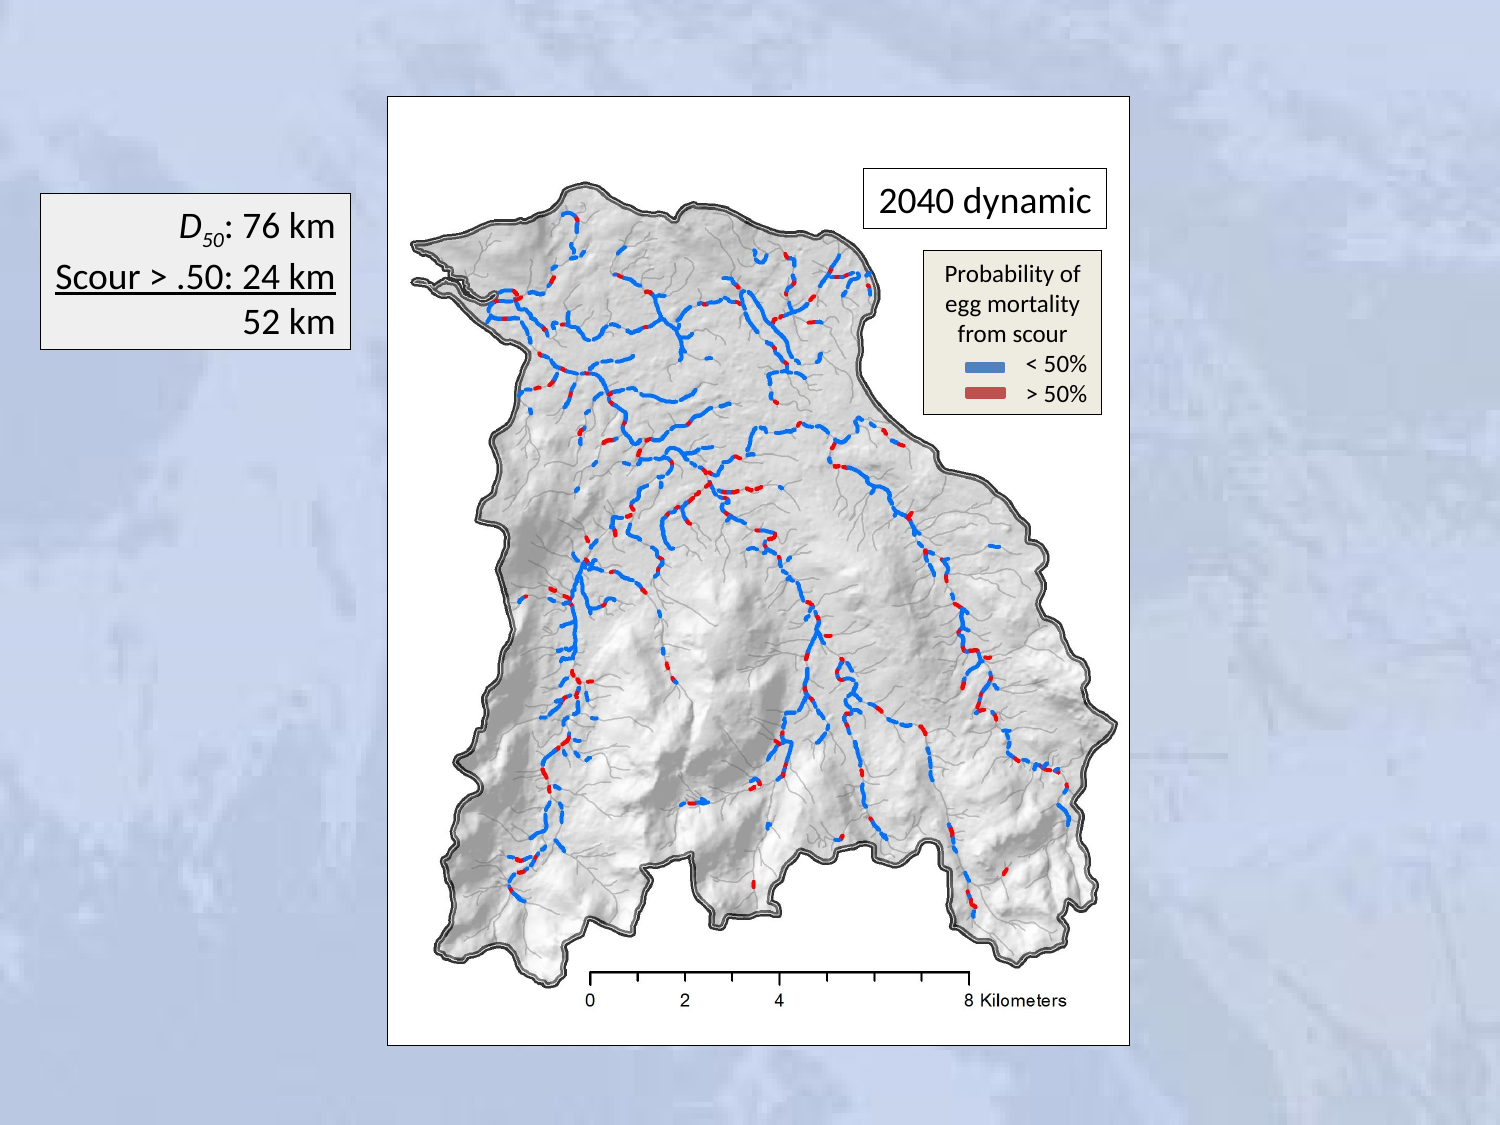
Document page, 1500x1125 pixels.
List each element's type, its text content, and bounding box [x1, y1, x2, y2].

text_box D50: 76 km Scour > .50: 24 km 52 km [40, 193, 351, 350]
picture [0, 0, 1500, 1125]
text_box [387, 95, 1130, 1046]
